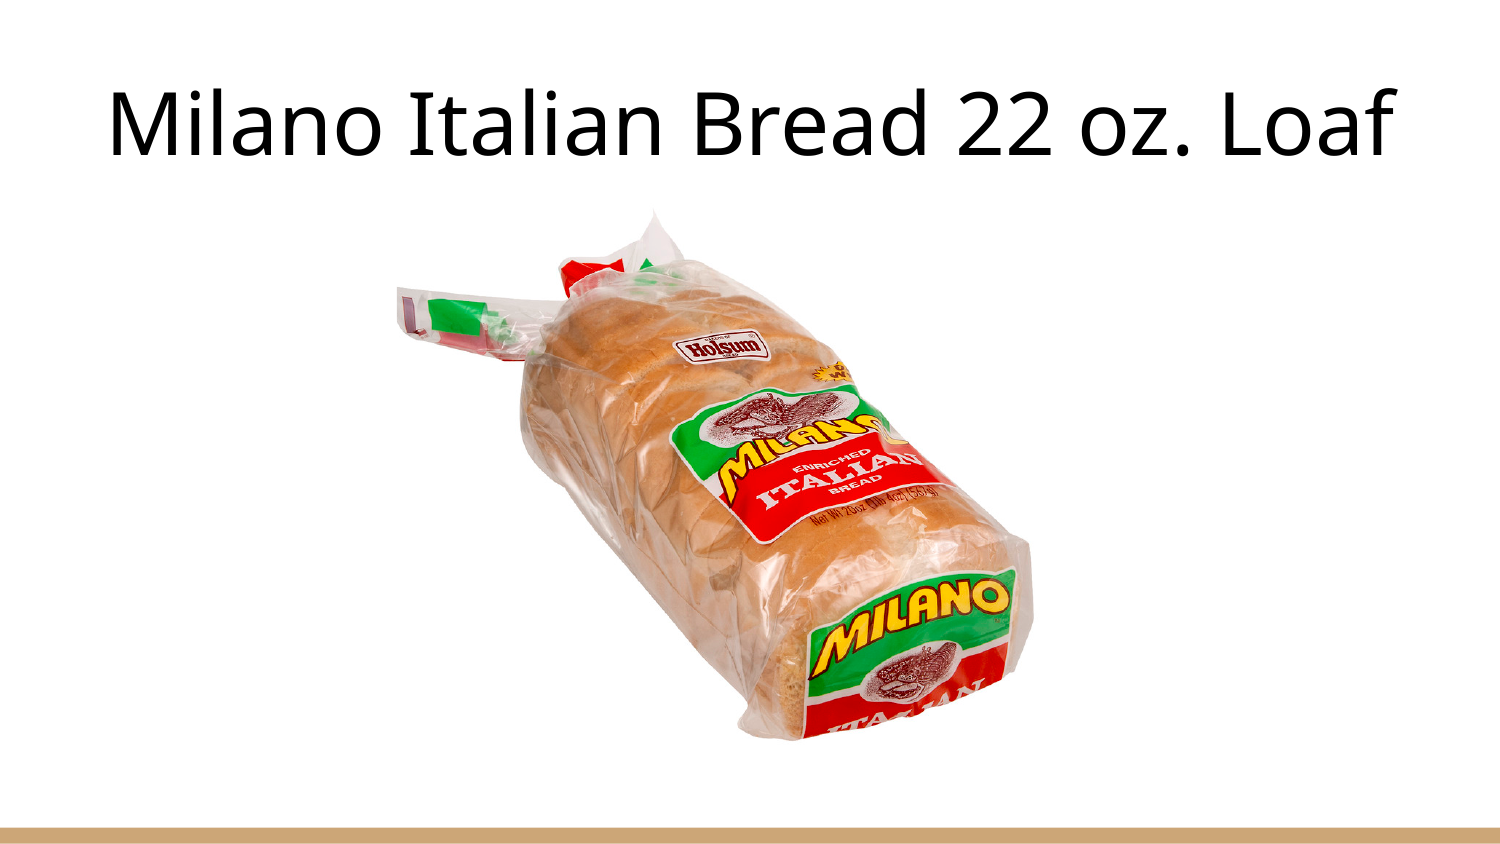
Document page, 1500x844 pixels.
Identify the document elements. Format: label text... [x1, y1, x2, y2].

picture [396, 194, 1074, 758]
title Milano Italian Bread 22 oz. Loaf [51, 51, 1449, 189]
